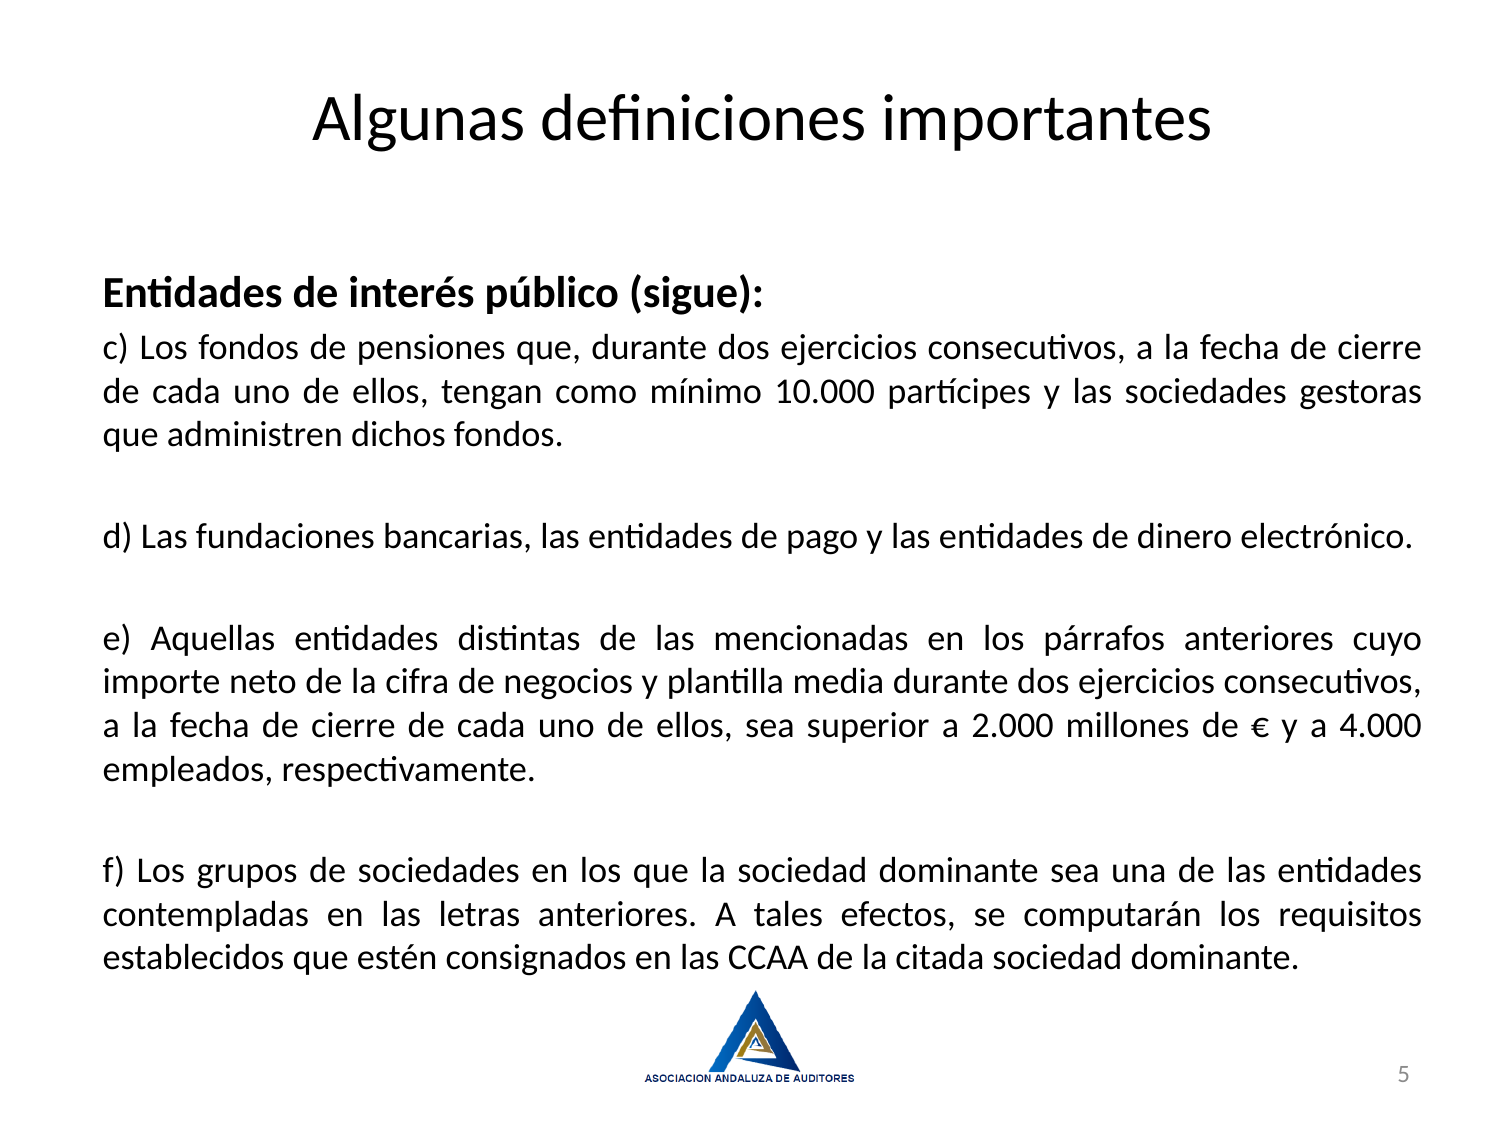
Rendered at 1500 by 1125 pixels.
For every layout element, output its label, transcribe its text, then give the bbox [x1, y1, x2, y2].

picture [639, 998, 861, 1042]
slide_number 5 [1074, 1042, 1425, 1103]
footer [512, 1042, 988, 1103]
list Entidades de interés público (sigue): c) Los fondos de pensiones que, durante dos ejercicios consecutivos, a la fecha de cierre de cada uno de ellos, tengan como mínimo 10.000 partícipes y las sociedades gestoras que administren dichos fondos. d) Las fundaciones bancarias, las entidades de pago y las entidades de dinero electrónico. e) Aquellas entidades distintas de las mencionadas en los párrafos anteriores cuyo importe neto de la cifra de negocios y plantilla media durante dos ejercicios consecutivos, a la fecha de cierre de cada uno de ellos, sea superior a 2.000 millones de € y a 4.000 empleados, respectivamente. f) Los grupos de sociedades en los que la sociedad dominante sea una de las entidades contempladas en las letras anteriores. A tales efectos, se computarán los requisitos establecidos que estén consignados en las CCAA de la citada sociedad dominante. [87, 255, 1438, 998]
text_box Algunas definiciones importantes [100, 66, 1425, 161]
